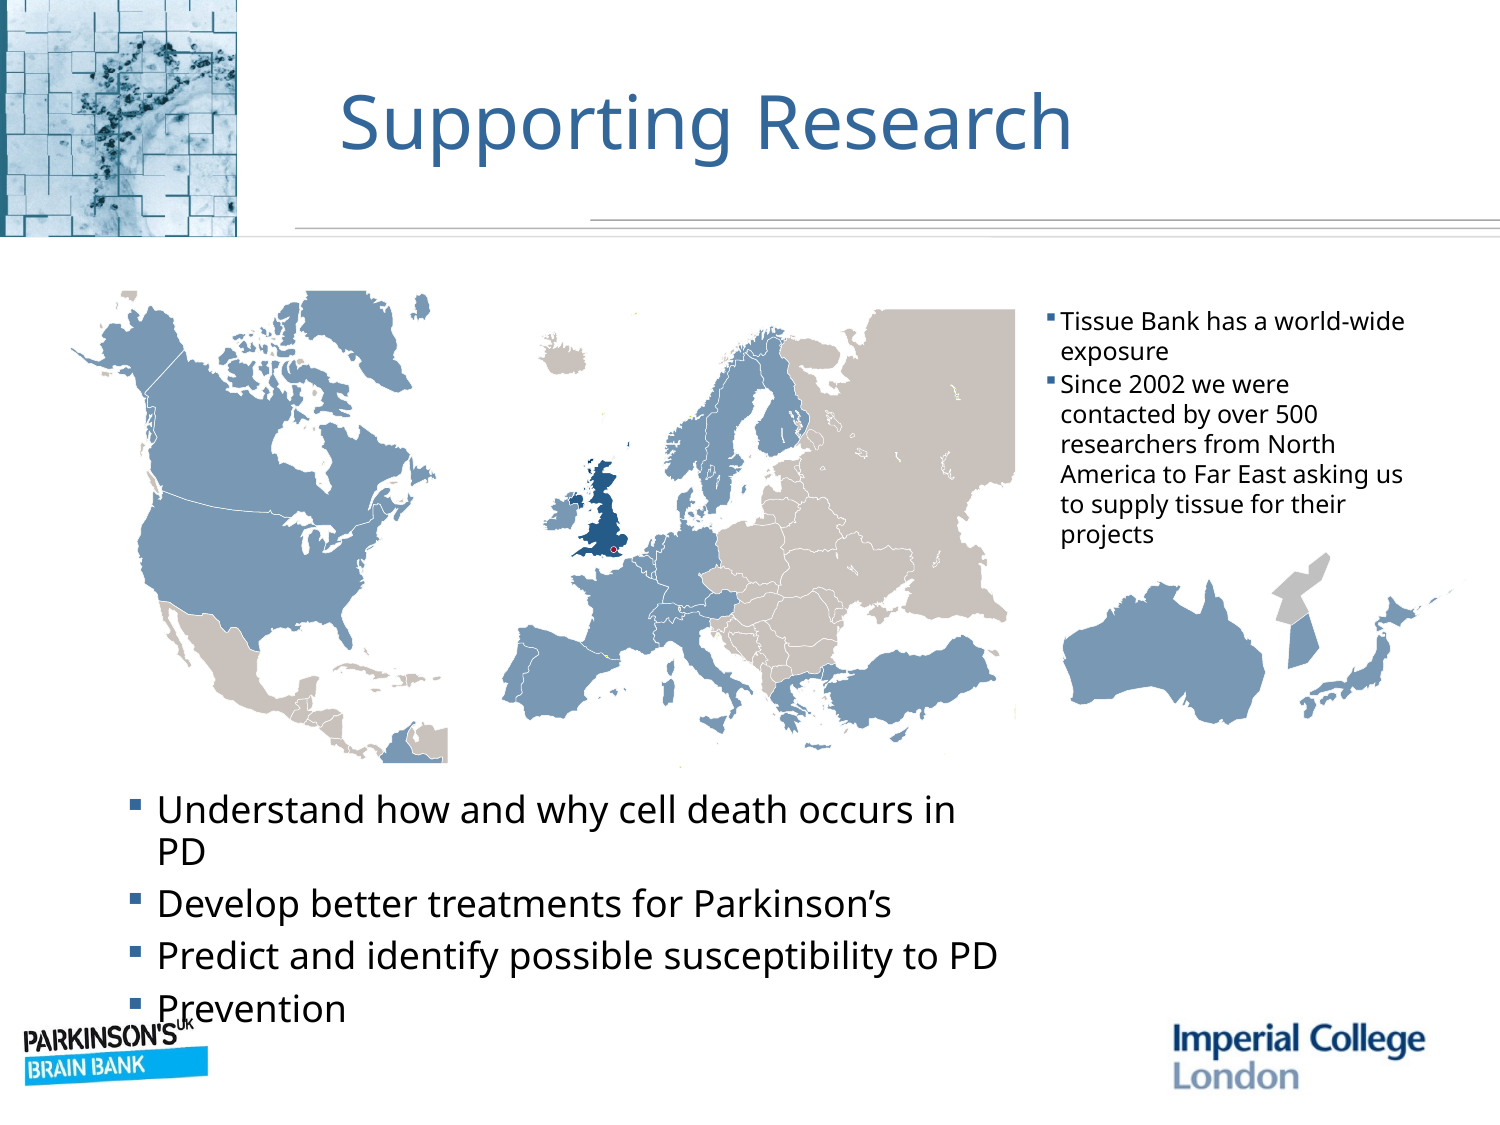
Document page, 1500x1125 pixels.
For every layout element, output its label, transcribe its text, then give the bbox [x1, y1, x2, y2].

text_box Tissue Bank has a world-wide exposure Since 2002 we were contacted by over 500 researchers from North America to Far East asking us to supply tissue for their projects [1030, 297, 1424, 563]
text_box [0, 0, 1500, 237]
text_box [1289, 551, 1331, 576]
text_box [69, 290, 449, 764]
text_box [1061, 578, 1472, 726]
text_box Understand how and why cell death occurs in PD Develop better treatments for Parkinson’s Predict and identify possible susceptibility to PD Prevention [112, 781, 1028, 1039]
picture [17, 1012, 211, 1088]
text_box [501, 308, 1017, 769]
picture [1148, 998, 1451, 1115]
